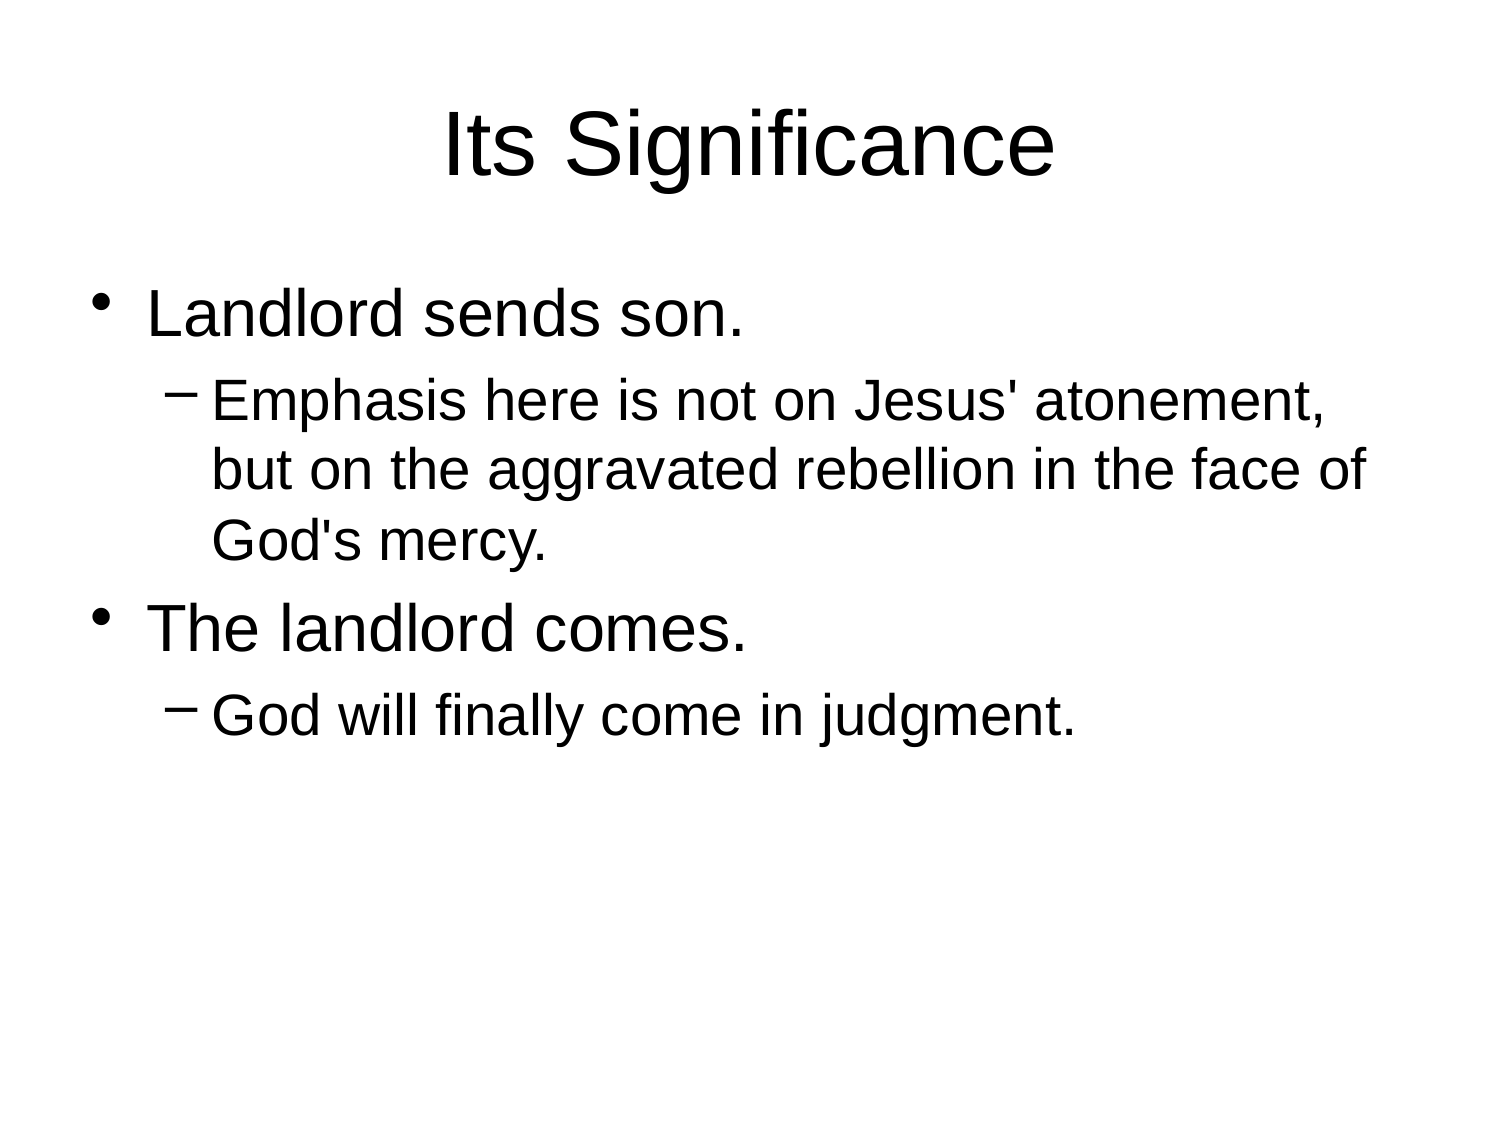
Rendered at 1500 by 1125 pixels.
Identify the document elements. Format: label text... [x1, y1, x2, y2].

list Landlord sends son. Emphasis here is not on Jesus' atonement, but on the aggravated rebellion in the face of God's mercy. The landlord comes. God will finally come in judgment. [75, 262, 1425, 1005]
title Its Significance [75, 45, 1425, 233]
